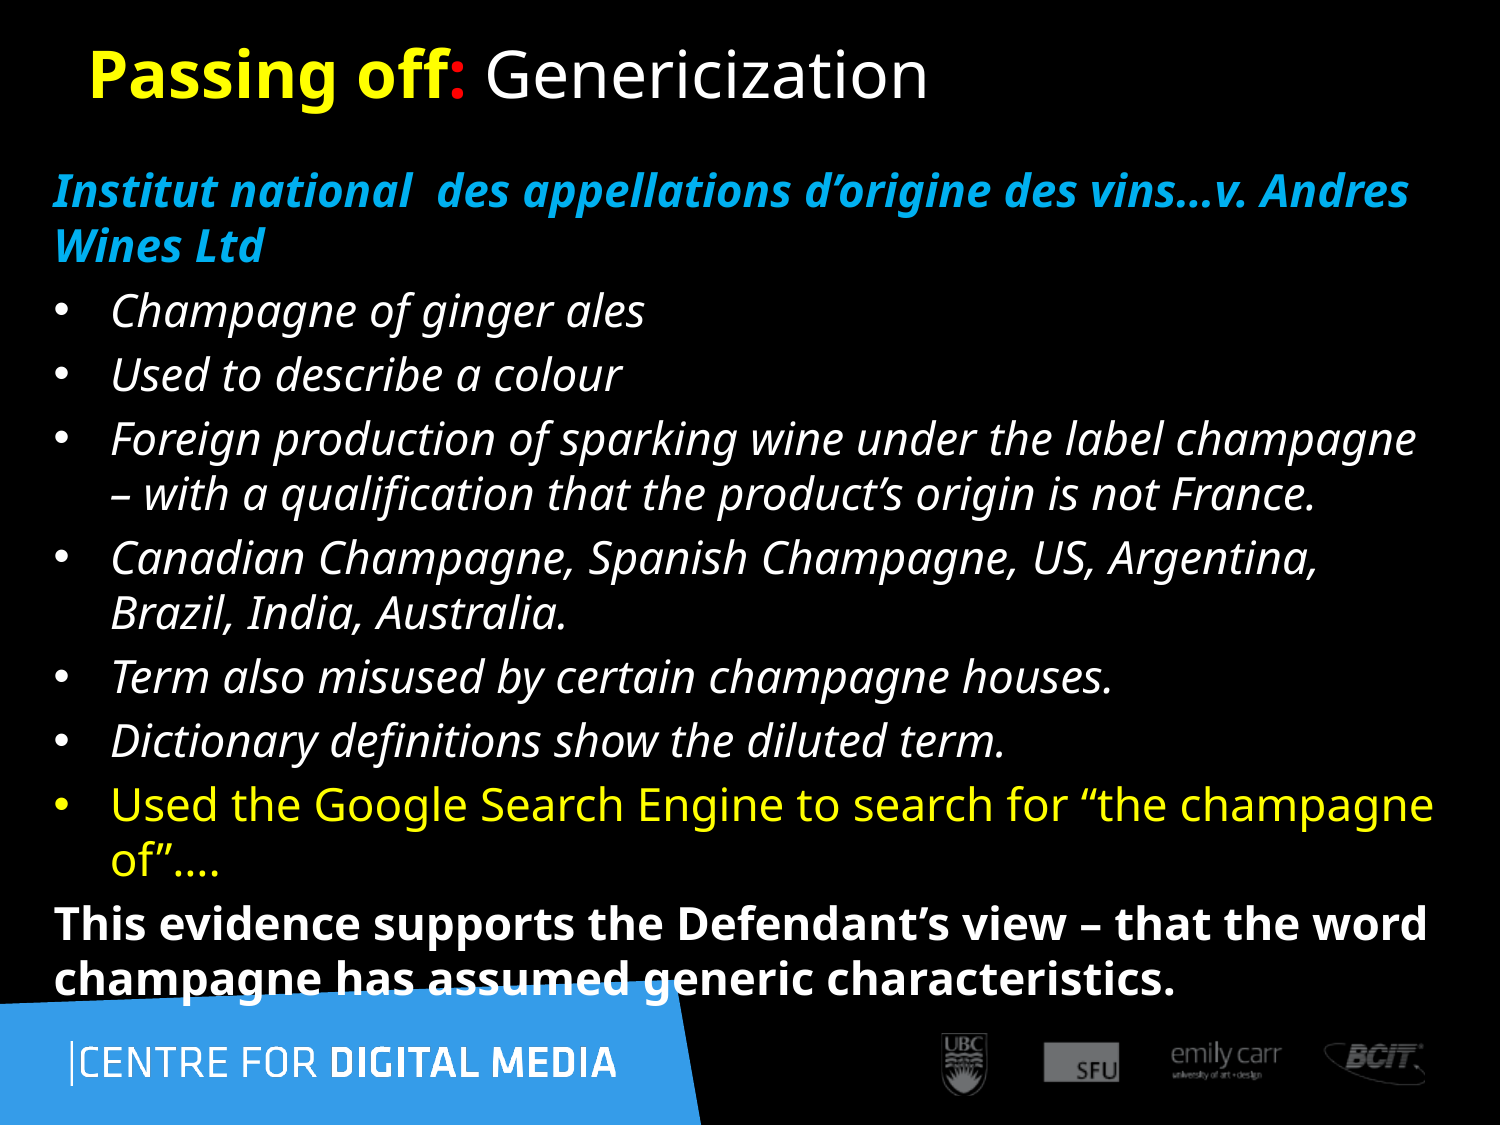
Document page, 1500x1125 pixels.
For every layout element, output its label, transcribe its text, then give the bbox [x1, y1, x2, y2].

title Passing off: Genericization [75, 20, 1425, 125]
list Institut national des appellations d’origine des vins…v. Andres Wines Ltd Champagne of ginger ales Used to describe a colour Foreign production of sparking wine under the label champagne – with a qualification that the product’s origin is not France. Canadian Champagne, Spanish Champagne, US, Argentina, Brazil, India, Australia. Term also misused by certain champagne houses. Dictionary definitions show the diluted term. Used the Google Search Engine to search for “the champagne of”…. This evidence supports the Defendant’s view – that the word champagne has assumed generic characteristics. [40, 149, 1460, 963]
